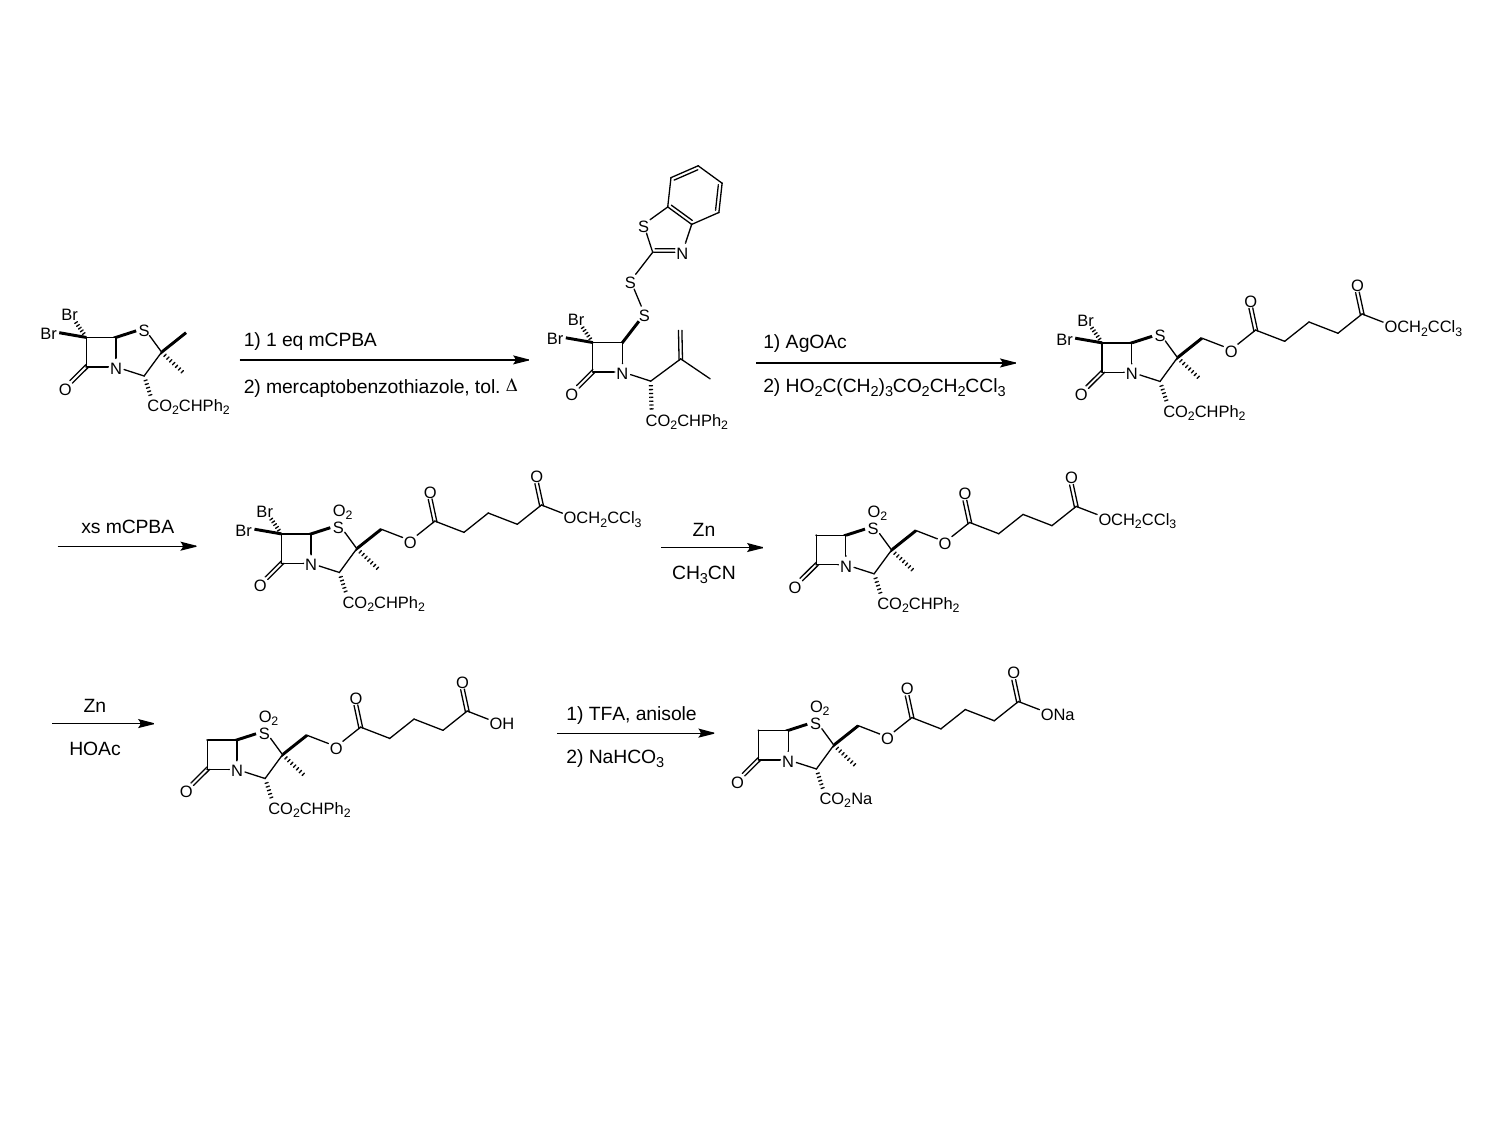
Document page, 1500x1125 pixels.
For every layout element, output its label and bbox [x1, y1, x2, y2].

text_box [37, 162, 1469, 826]
